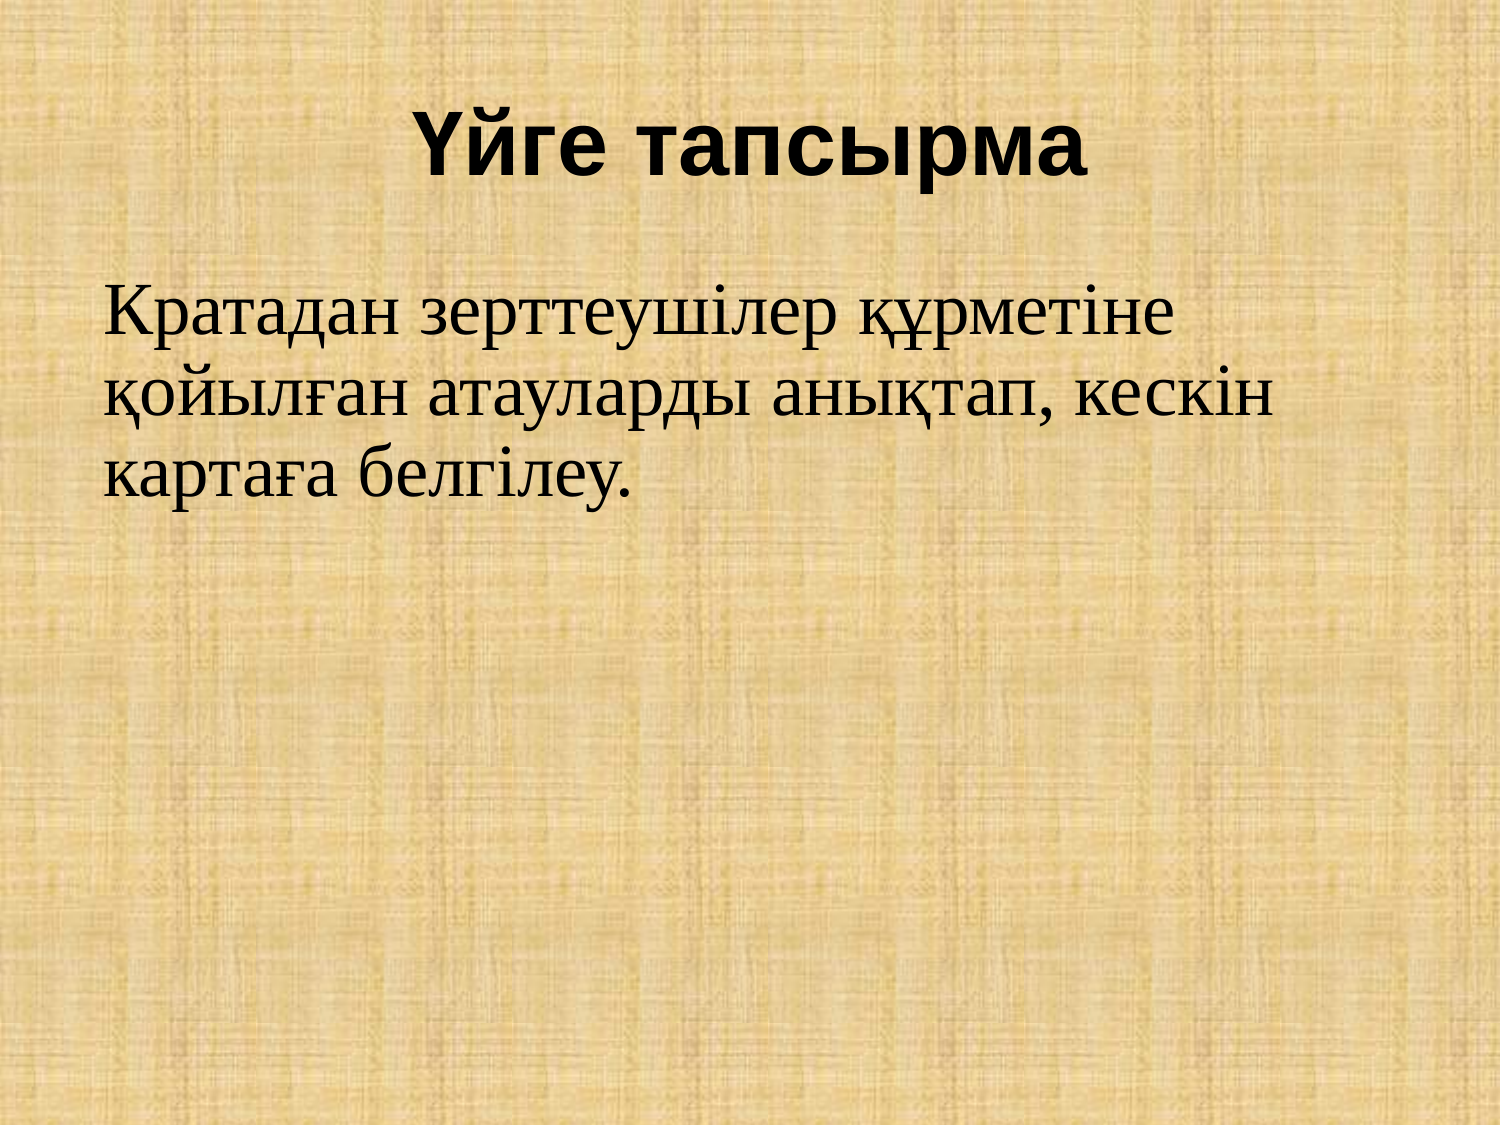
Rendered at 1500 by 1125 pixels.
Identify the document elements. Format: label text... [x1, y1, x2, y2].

title Үйге тапсырма [74, 44, 1426, 233]
picture [0, 0, 1500, 1125]
list Кратадан зерттеушілер құрметіне қойылған атауларды анықтап, кескін картаға белгілеу. [74, 262, 1426, 717]
